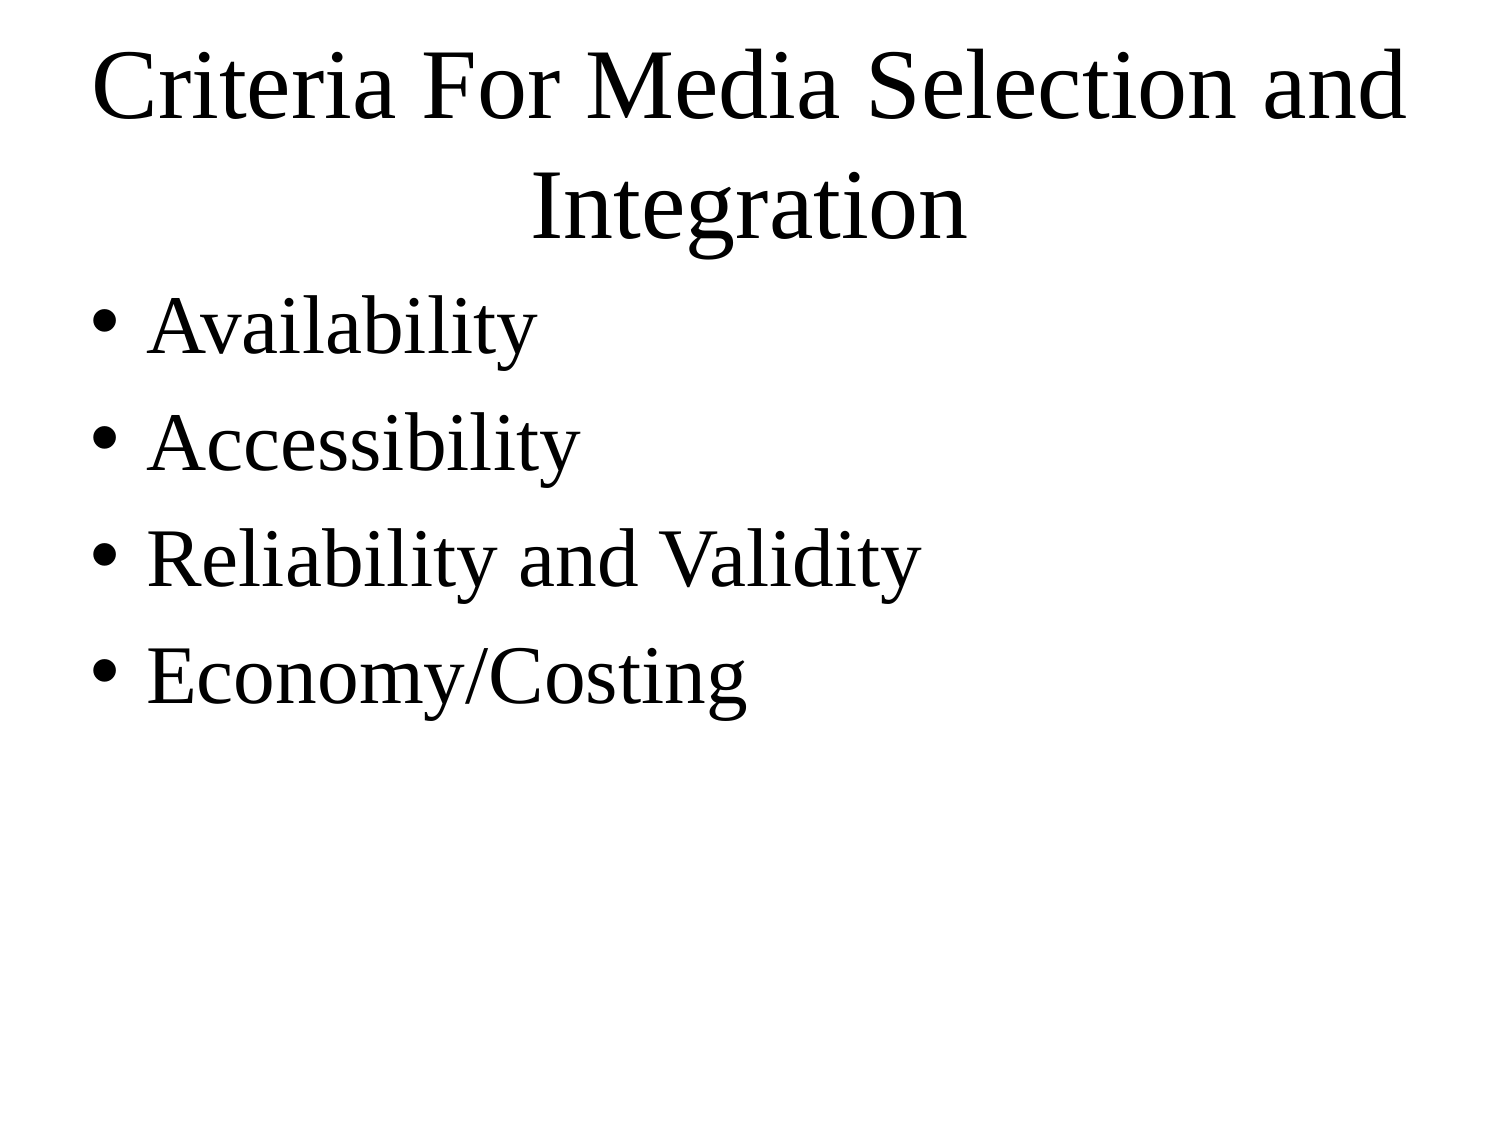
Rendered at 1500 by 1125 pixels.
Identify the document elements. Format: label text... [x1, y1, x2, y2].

title Criteria For Media Selection and Integration [75, 45, 1425, 233]
list Availability Accessibility Reliability and Validity Economy/Costing [75, 262, 1425, 1005]
